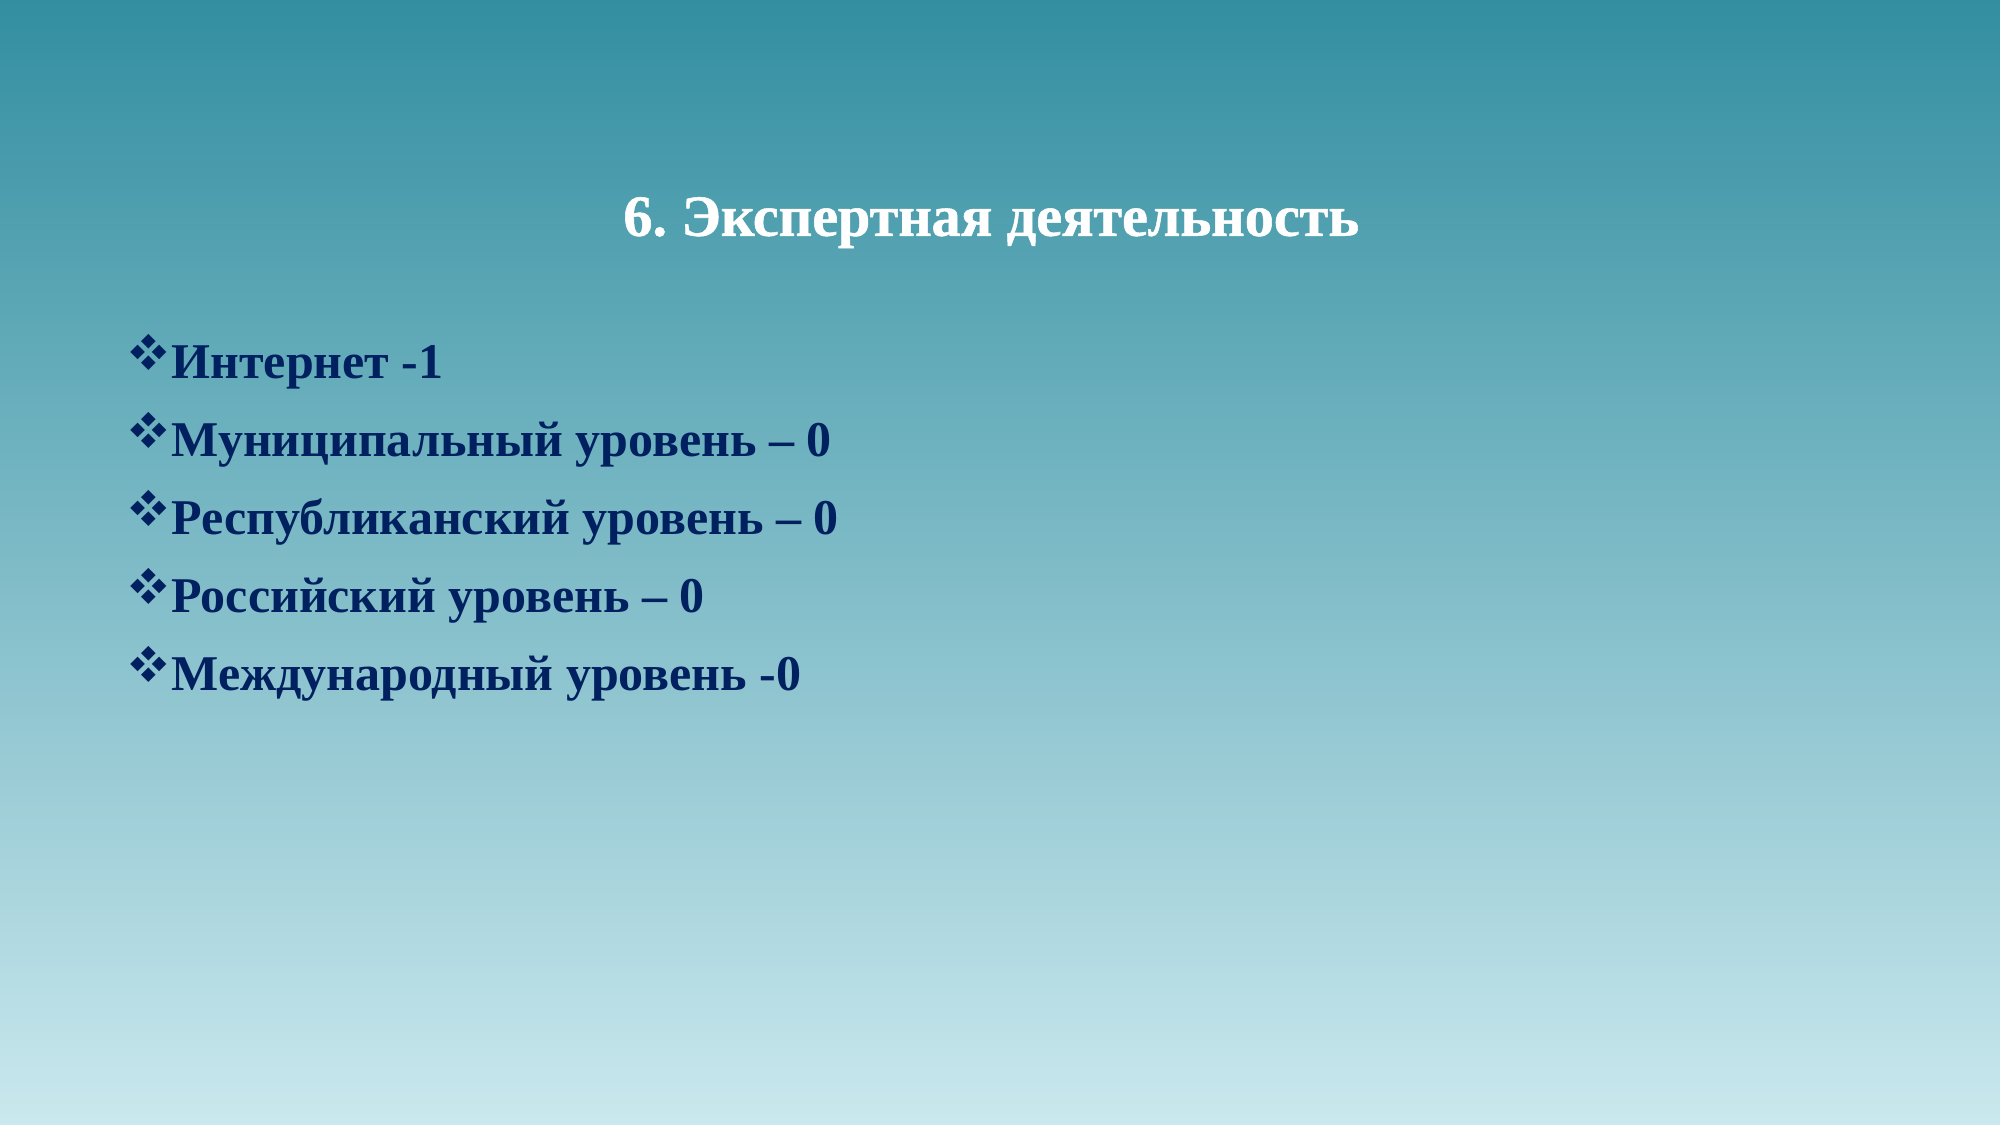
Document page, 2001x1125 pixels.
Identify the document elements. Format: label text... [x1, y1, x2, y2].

title 6. Экспертная деятельность [107, 81, 1875, 354]
list Интернет -1 Муниципальный уровень – 0 Республиканский уровень – 0 Российский уровень – 0 Международный уровень -0 [111, 329, 1876, 948]
